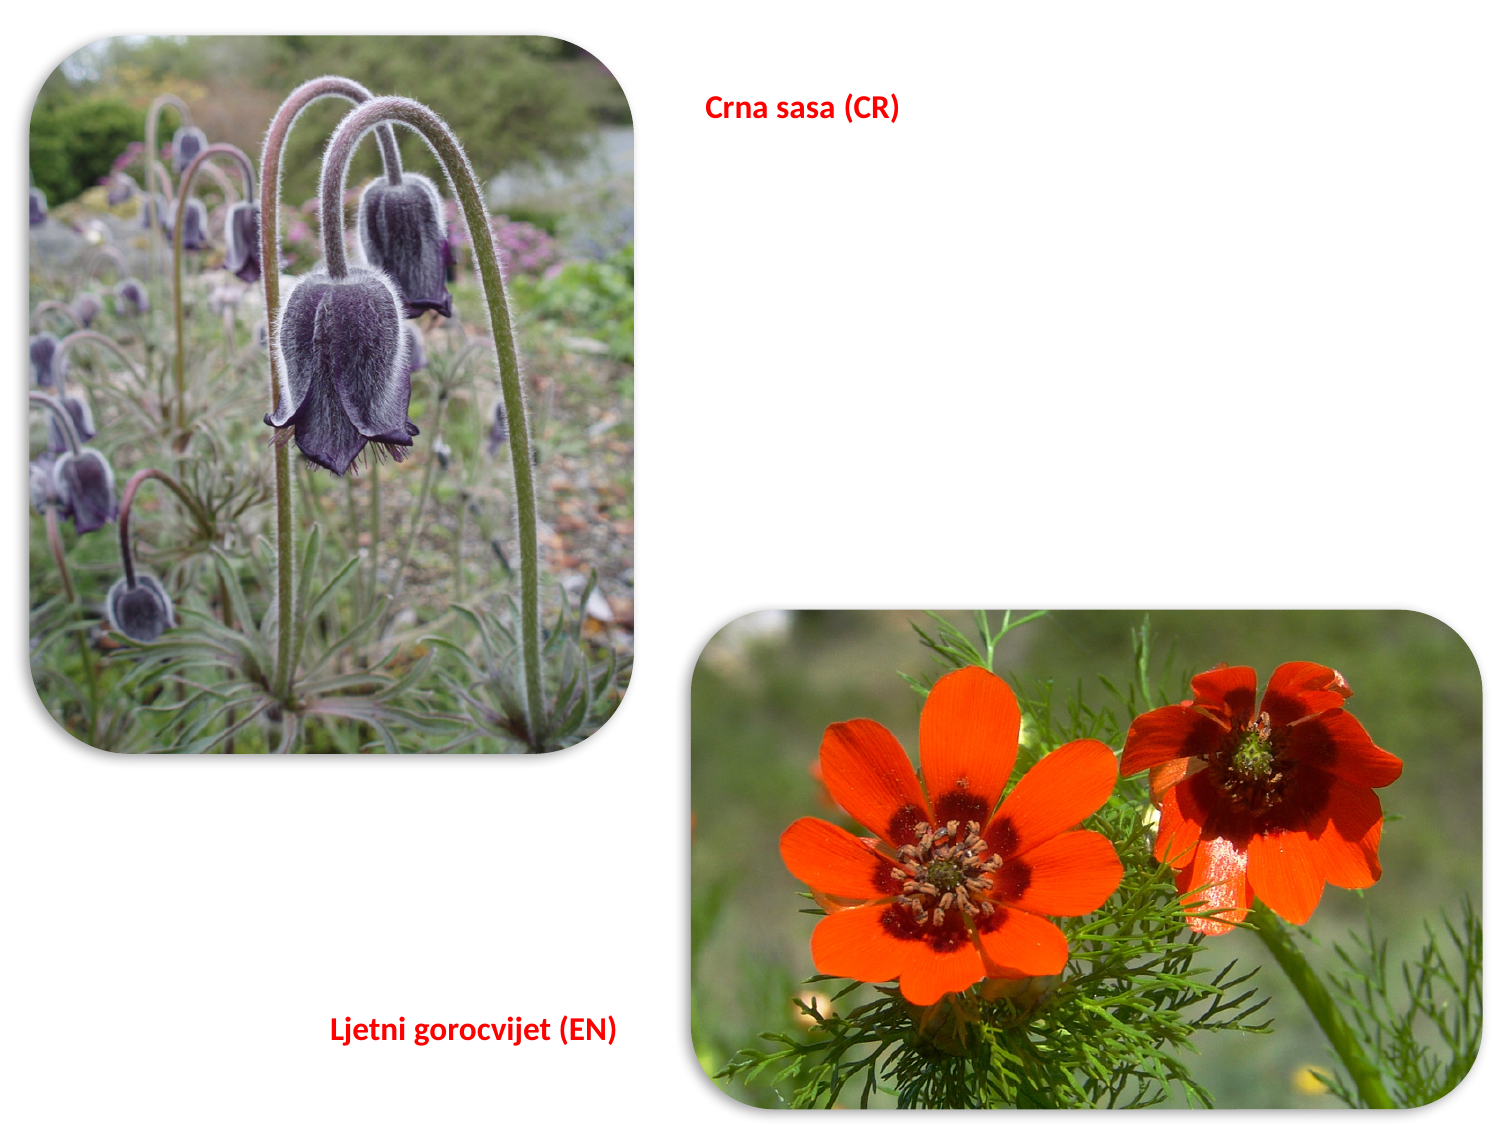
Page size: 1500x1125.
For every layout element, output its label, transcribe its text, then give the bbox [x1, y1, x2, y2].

picture [690, 609, 1483, 1110]
picture [29, 35, 634, 754]
text_box Ljetni gorocvijet (EN) [315, 999, 633, 1055]
text_box Crna sasa (CR) [690, 78, 916, 133]
